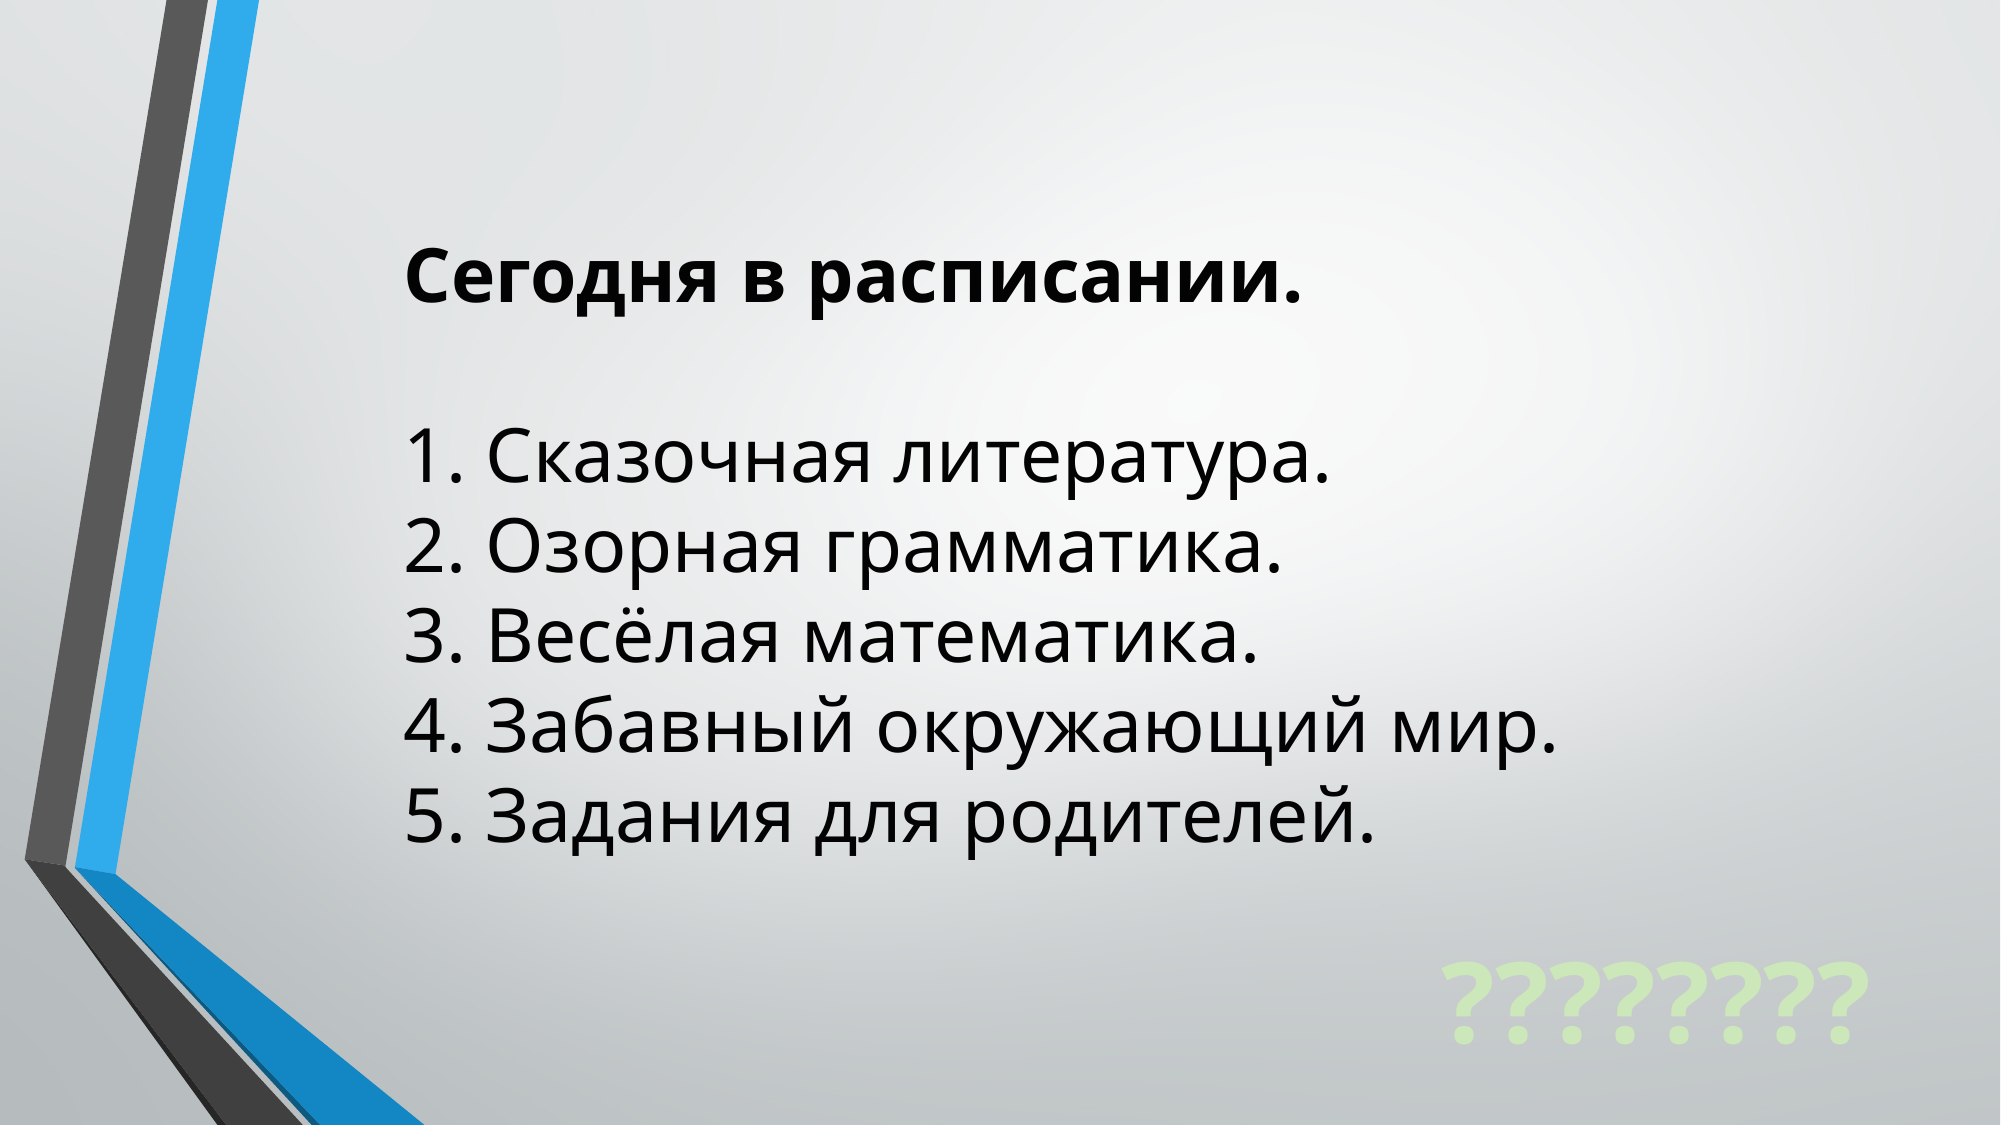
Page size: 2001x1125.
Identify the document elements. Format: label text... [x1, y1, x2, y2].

text_box Сегодня в расписании. 1. Сказочная литература. 2. Озорная грамматика. 3. Весёлая математика. 4. Забавный окружающий мир. 5. Задания для родителей. [388, 219, 1838, 955]
text_box ???????? [1397, 924, 1887, 1074]
